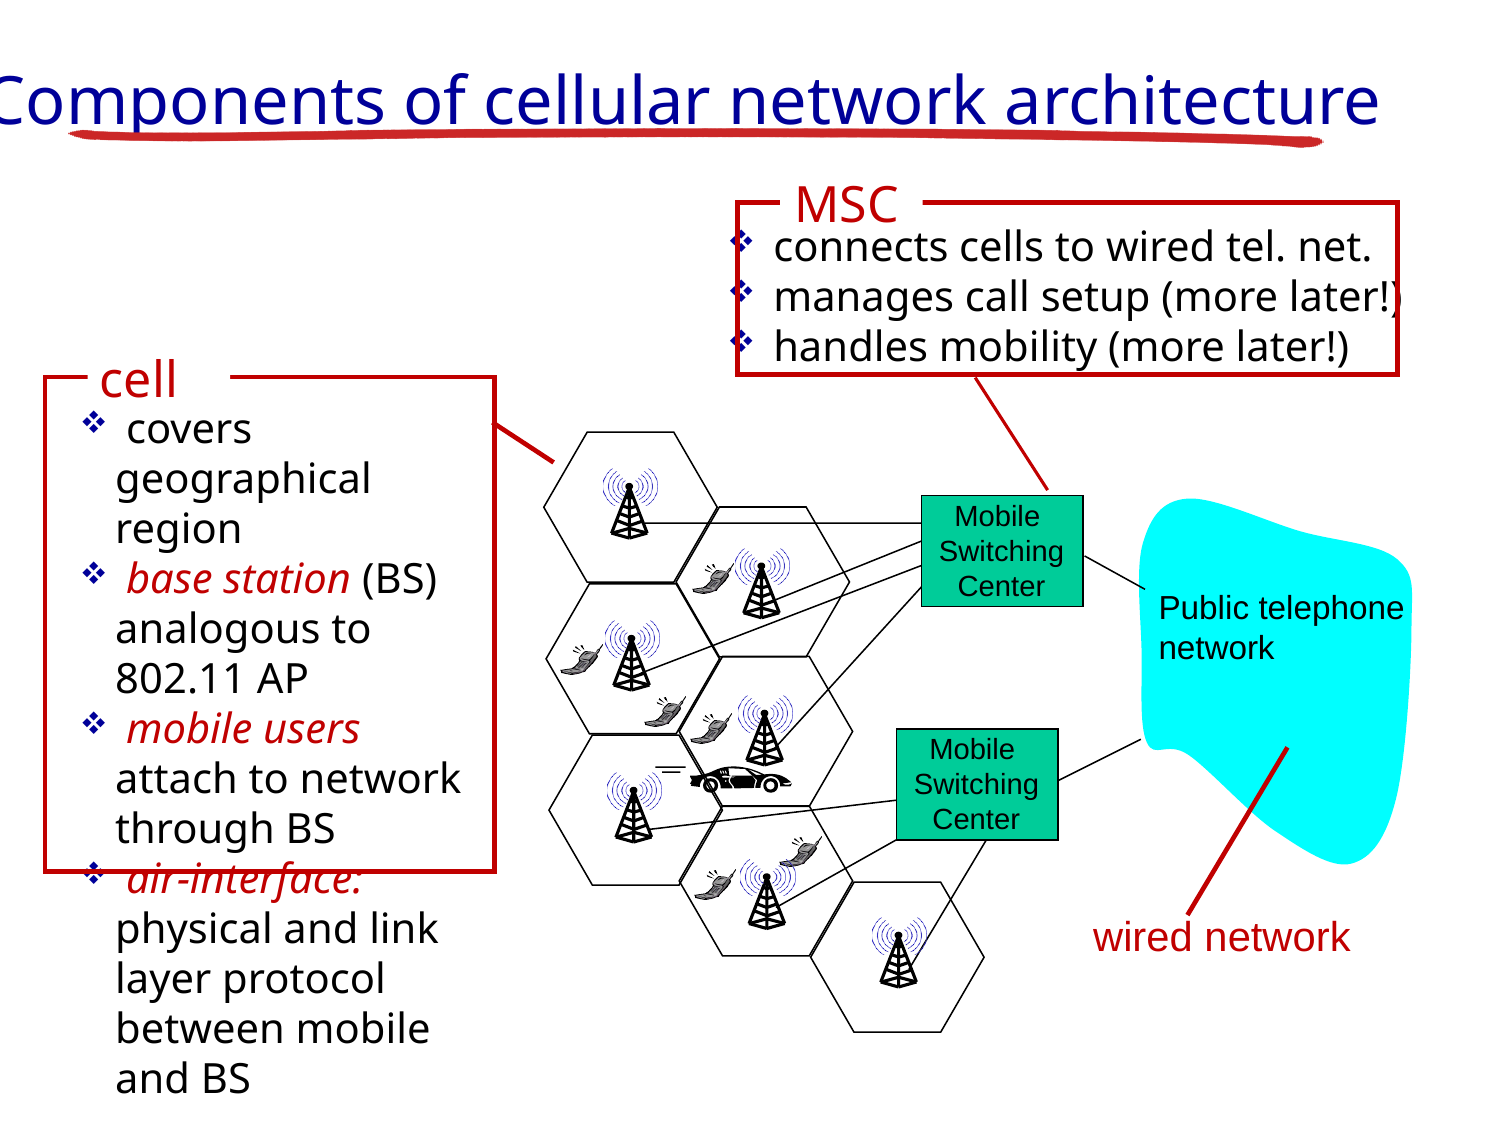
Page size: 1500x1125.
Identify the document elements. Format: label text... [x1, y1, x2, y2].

text_box [1138, 498, 1411, 851]
picture [693, 869, 736, 900]
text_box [921, 498, 1084, 611]
picture [560, 644, 603, 675]
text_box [737, 695, 794, 766]
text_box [604, 620, 661, 691]
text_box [871, 917, 928, 988]
picture [691, 563, 734, 594]
picture [779, 835, 822, 867]
text_box [558, 432, 718, 583]
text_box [734, 548, 790, 618]
picture [689, 713, 732, 744]
text_box [810, 882, 985, 1033]
text_box [559, 681, 641, 734]
picture [63, 123, 1339, 153]
text_box [558, 735, 721, 886]
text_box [655, 762, 793, 793]
text_box [679, 806, 853, 956]
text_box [607, 772, 663, 843]
picture [644, 696, 686, 727]
text_box [558, 583, 720, 707]
text_box Components of cellular network architecture [0, 50, 1399, 145]
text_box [896, 723, 1059, 844]
text_box [676, 524, 850, 657]
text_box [602, 468, 658, 539]
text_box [737, 164, 1398, 491]
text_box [740, 858, 796, 929]
text_box [689, 750, 732, 761]
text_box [1077, 747, 1368, 969]
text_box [44, 339, 554, 873]
text_box Public telephone network [1143, 579, 1421, 674]
text_box [692, 656, 853, 807]
text_box [710, 506, 816, 523]
